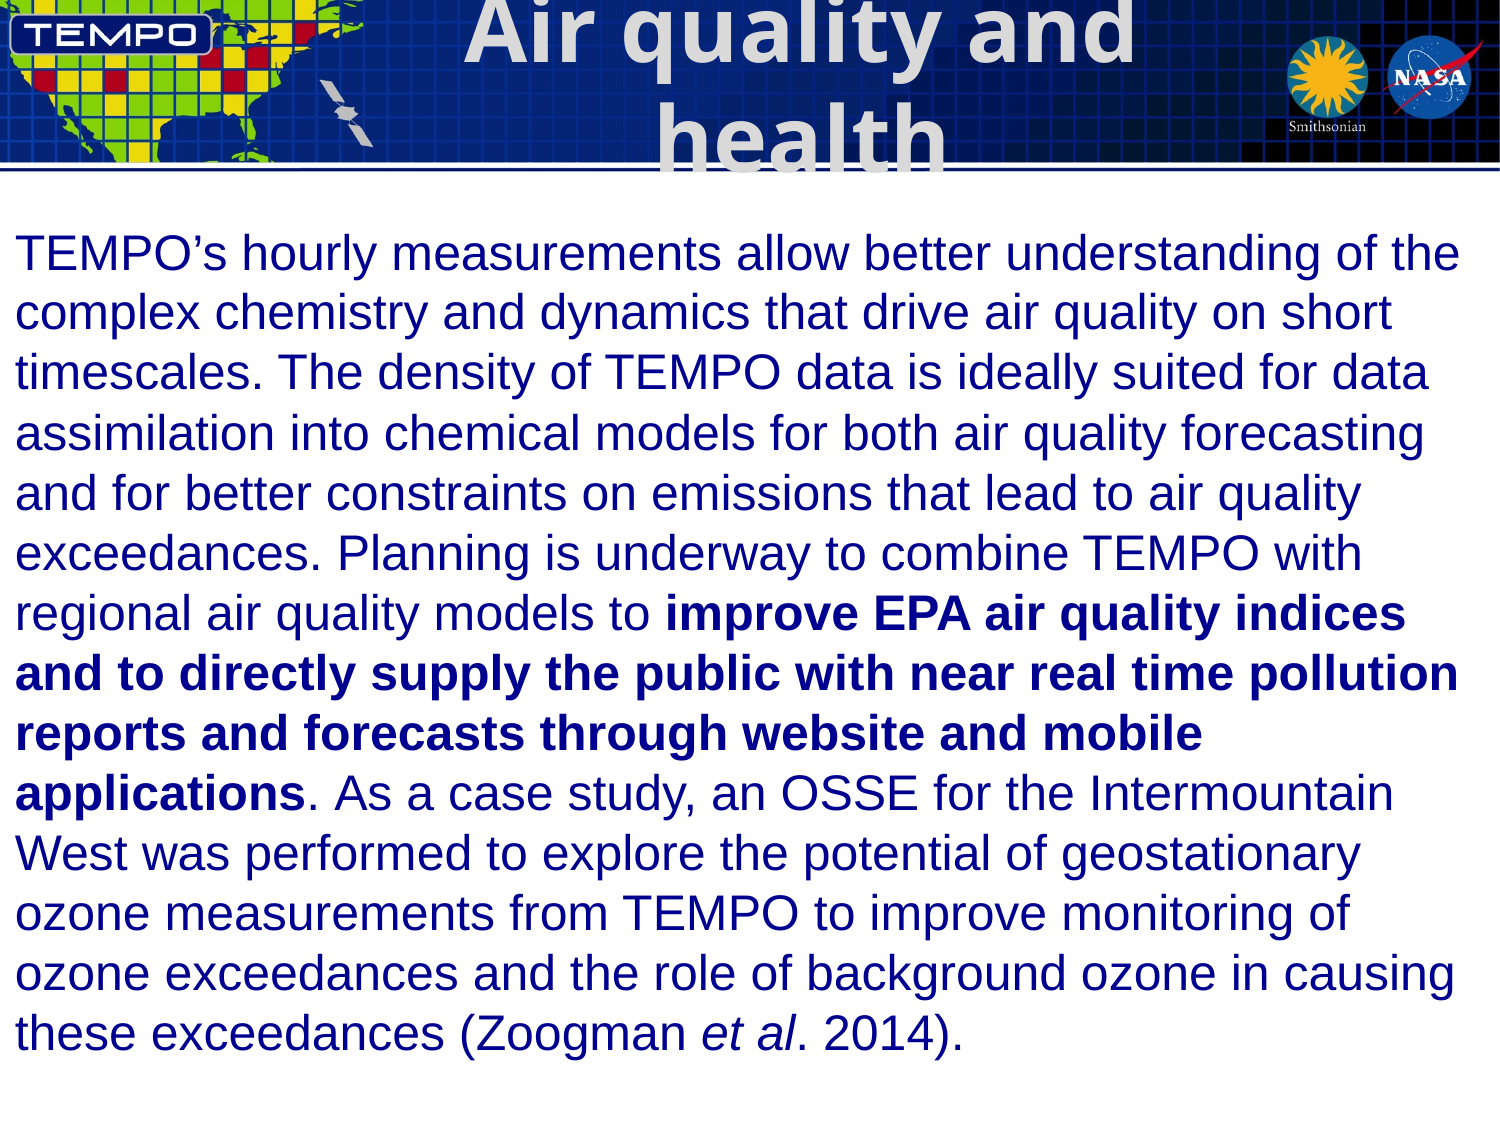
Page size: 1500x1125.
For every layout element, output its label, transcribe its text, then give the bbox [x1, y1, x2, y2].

text_box TEMPO’s hourly measurements allow better understanding of the complex chemistry and dynamics that drive air quality on short timescales. The density of TEMPO data is ideally suited for data assimilation into chemical models for both air quality forecasting and for better constraints on emissions that lead to air quality exceedances. Planning is underway to combine TEMPO with regional air quality models to improve EPA air quality indices and to directly supply the public with near real time pollution reports and forecasts through website and mobile applications. As a case study, an OSSE for the Intermountain West was performed to explore the potential of geostationary ozone measurements from TEMPO to improve monitoring of ozone exceedances and the role of background ozone in causing these exceedances (Zoogman et al. 2014). [0, 212, 1500, 1068]
picture [0, 0, 1500, 176]
title Air quality and health [312, 2, 1293, 160]
